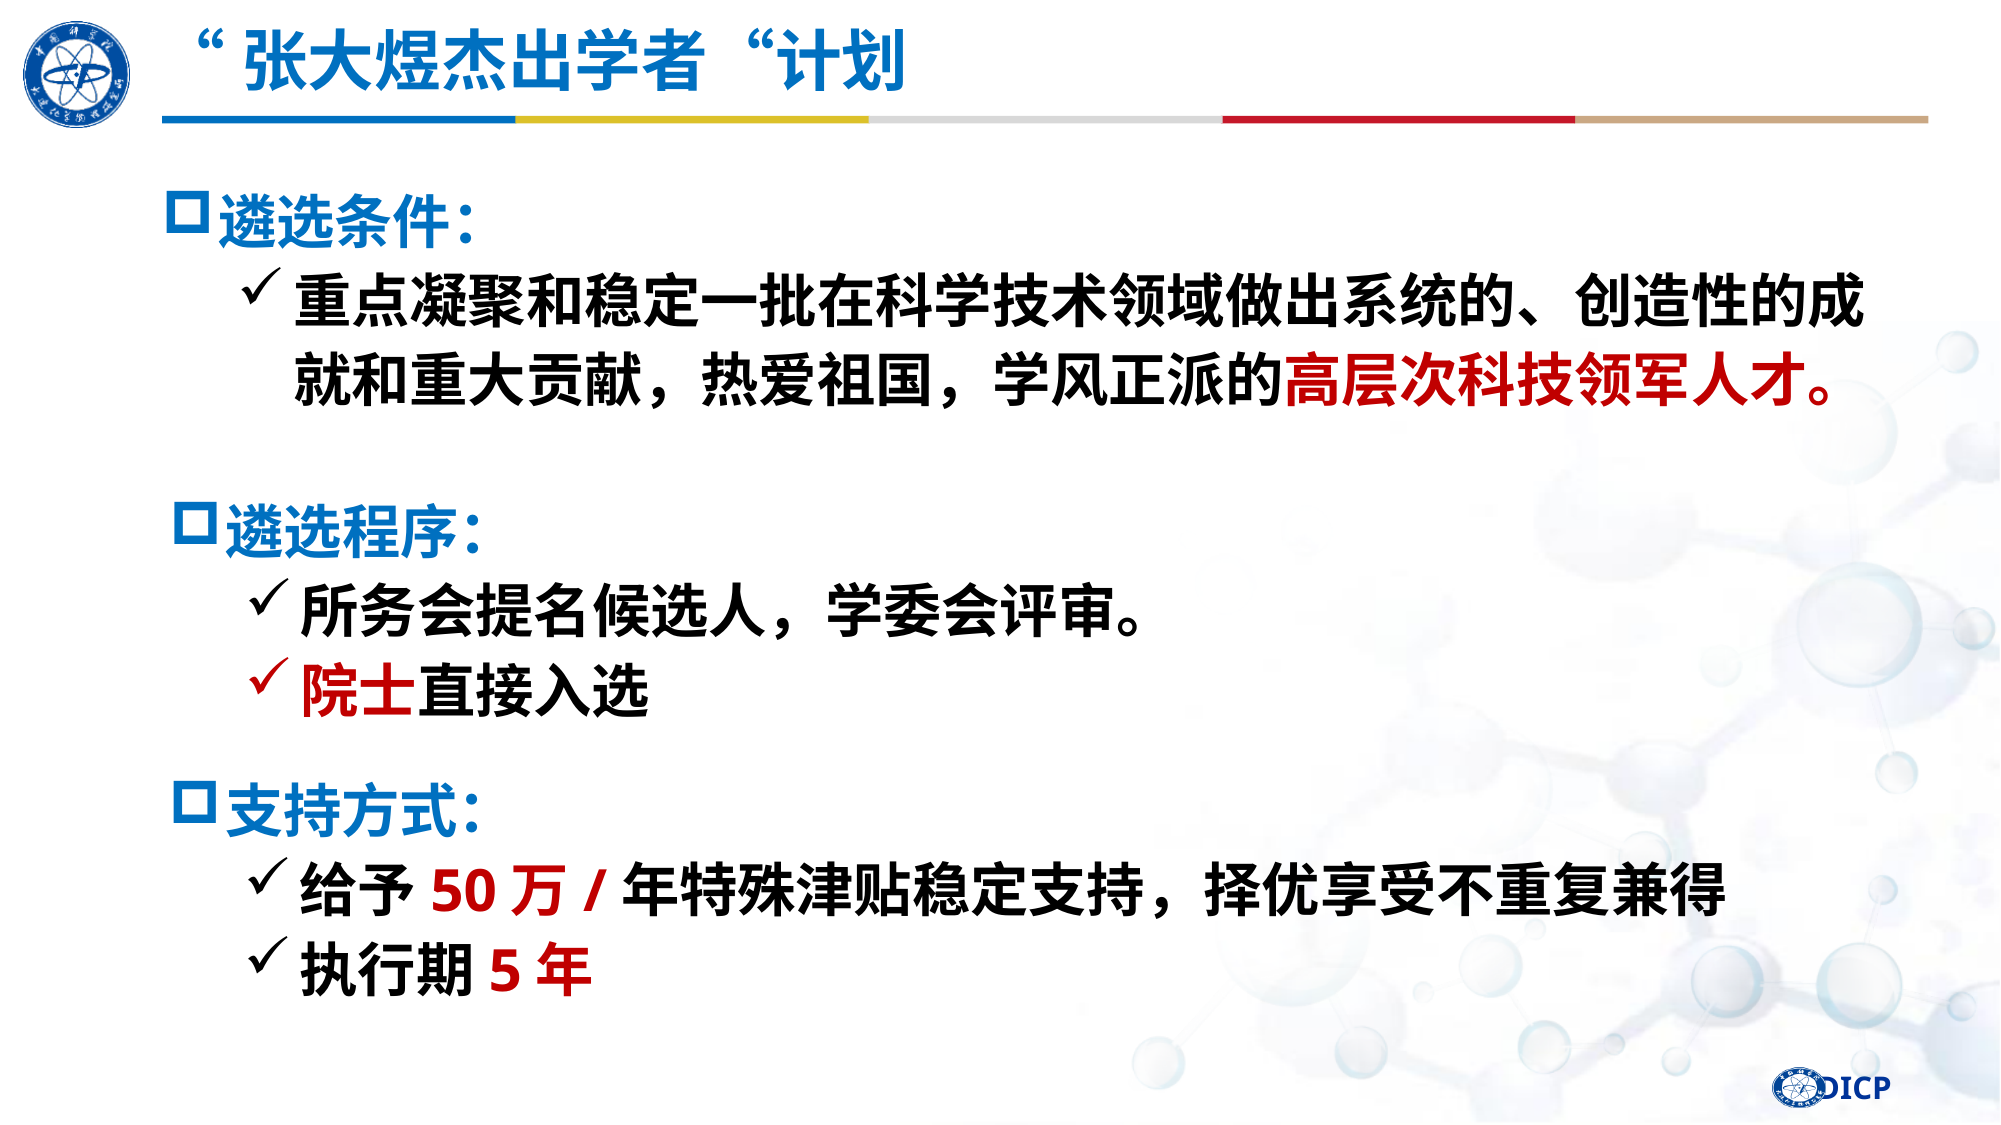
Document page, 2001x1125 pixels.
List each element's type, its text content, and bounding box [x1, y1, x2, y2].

text_box 支持方式： 给予50万/年特殊津贴稳定支持，择优享受不重复兼得 执行期5年 [153, 757, 1946, 1010]
text_box 遴选条件： 重点凝聚和稳定一批在科学技术领域做出系统的、创造性的成就和重大贡献，热爱祖国，学风正派的高层次科技领军人才。 [147, 168, 1939, 421]
picture [23, 21, 130, 128]
slide_number [1503, 1048, 1954, 1109]
picture [824, 229, 2000, 1125]
text_box 遴选程序： 所务会提名候选人，学委会评审。 院士直接入选 [154, 478, 1947, 732]
text_box “张大煜杰出学者“计划 [143, 20, 1927, 105]
